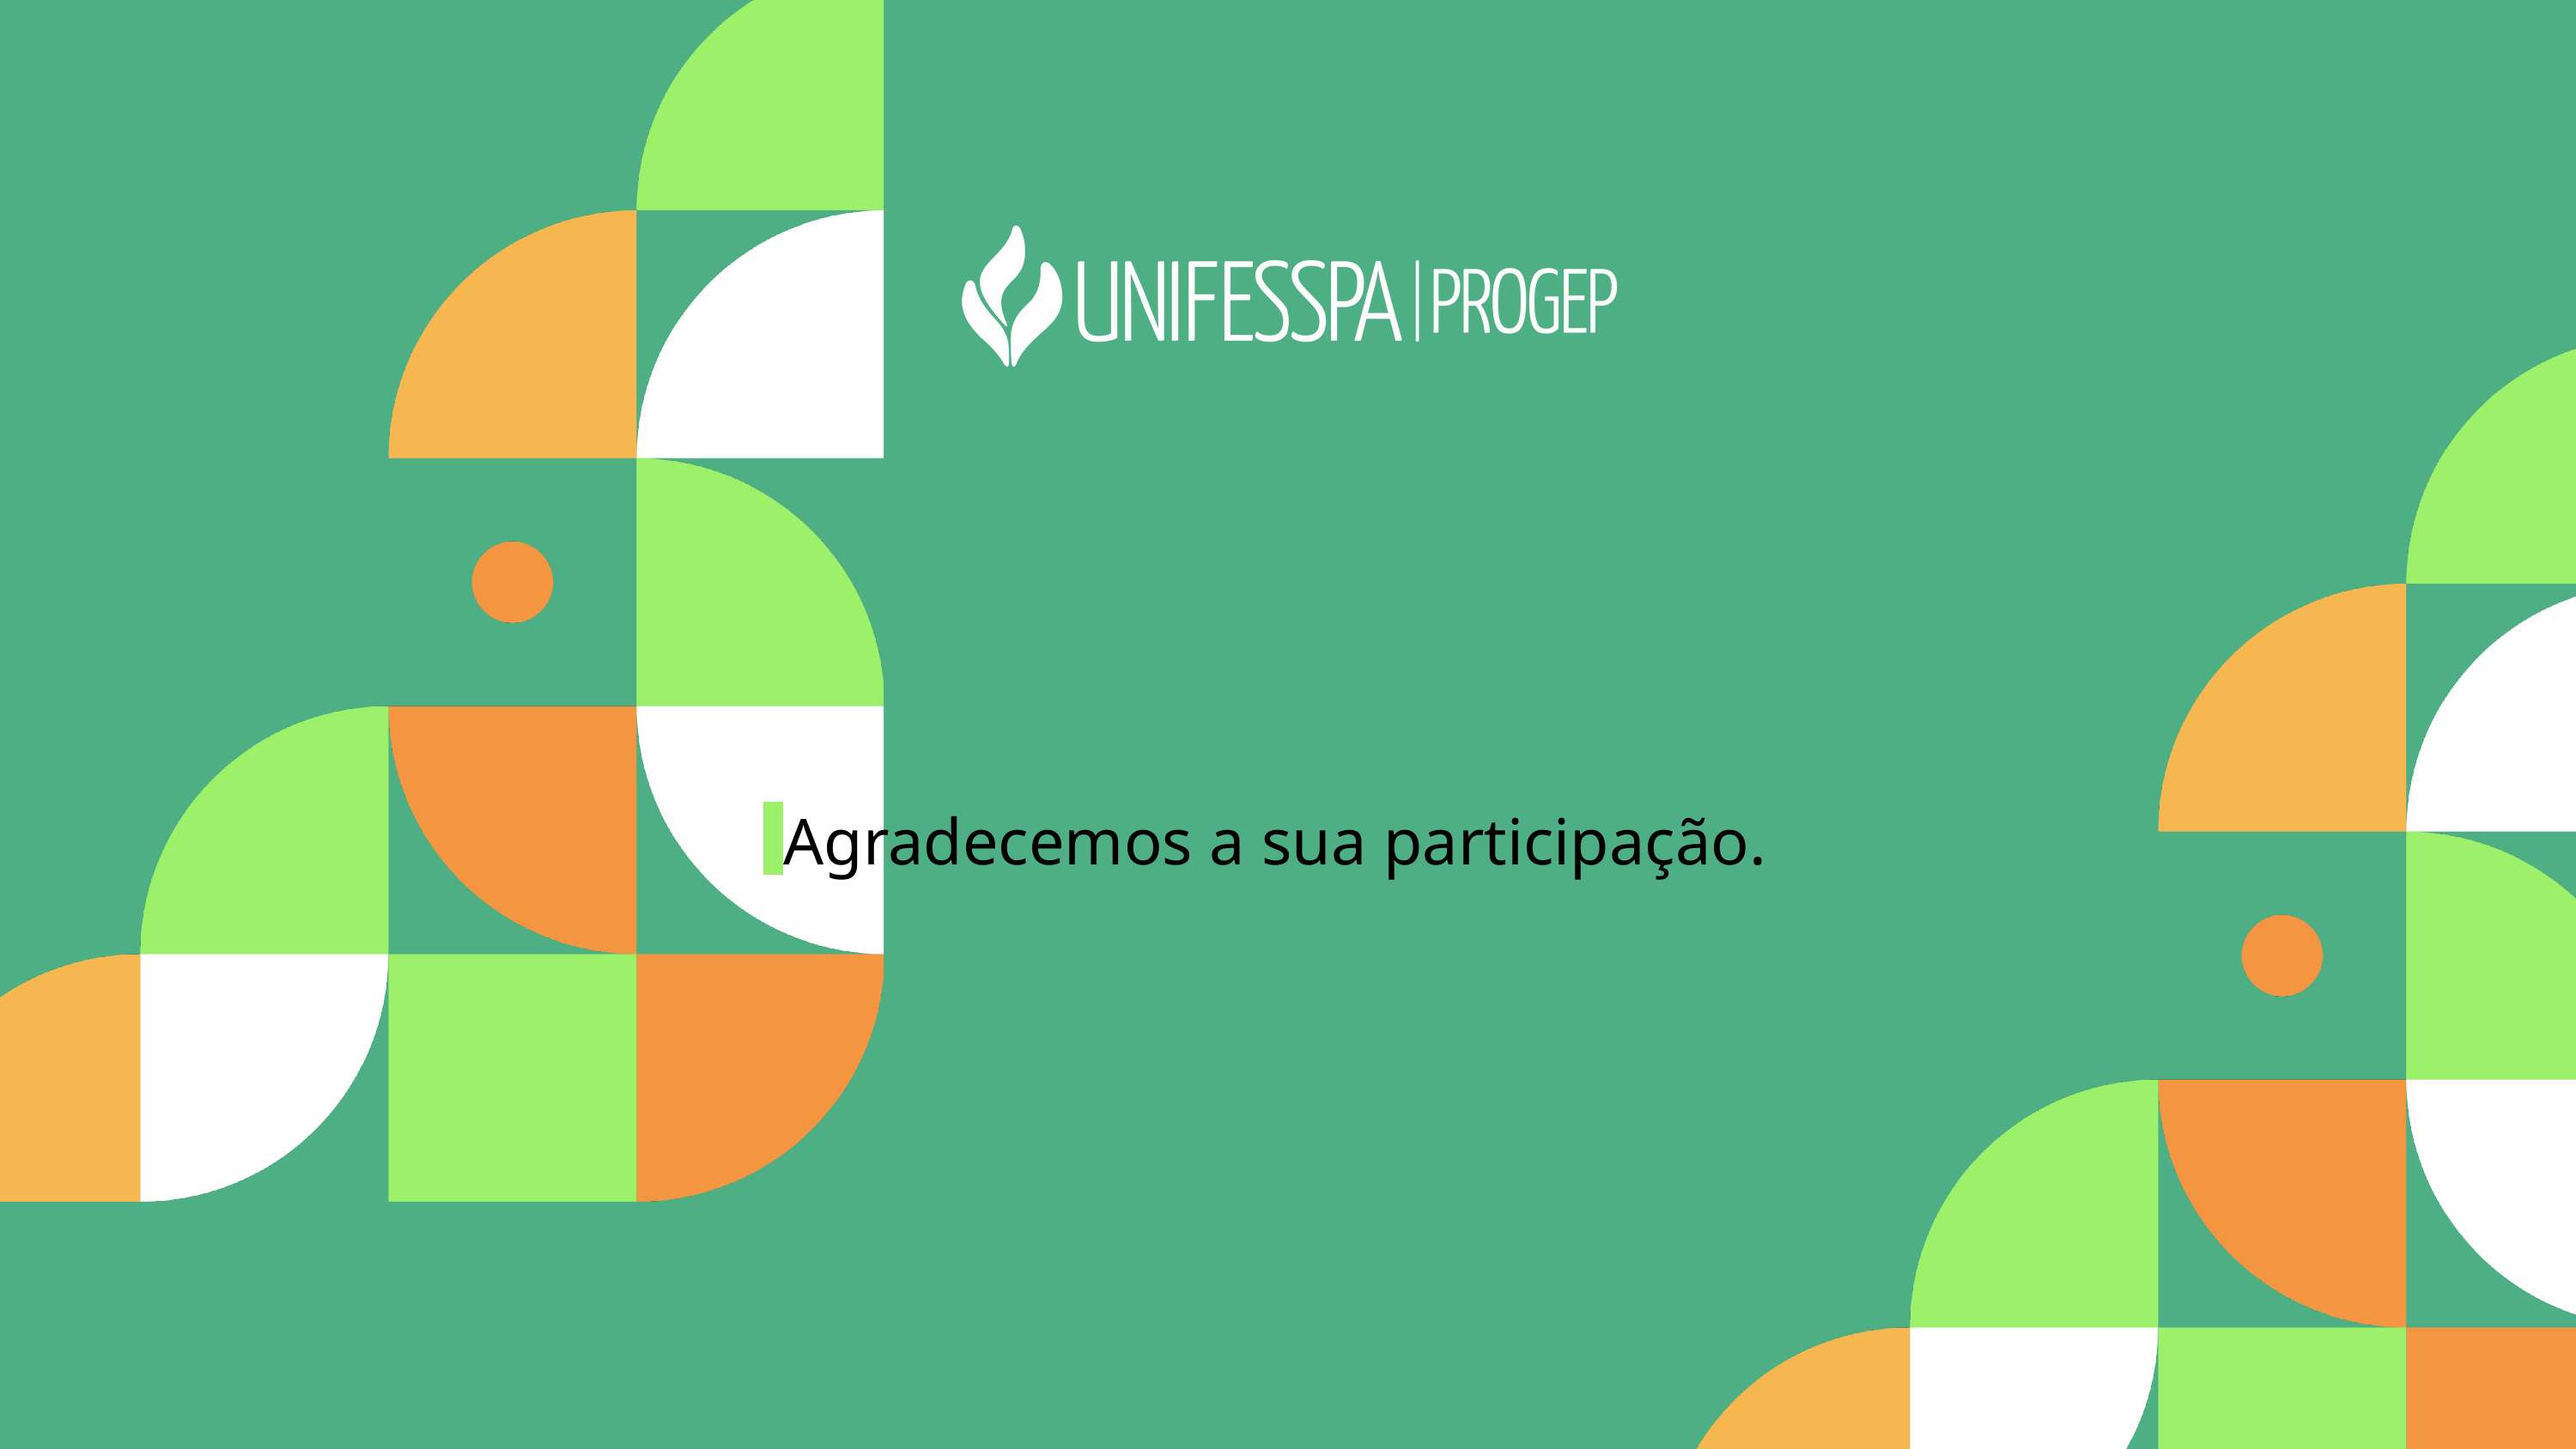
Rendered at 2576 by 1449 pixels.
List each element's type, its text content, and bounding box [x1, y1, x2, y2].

text_box [881, 144, 1695, 447]
text_box [0, 0, 884, 1202]
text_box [763, 801, 784, 876]
text_box Agradecemos a sua participação. [783, 799, 1662, 878]
text_box [1662, 336, 2576, 1449]
